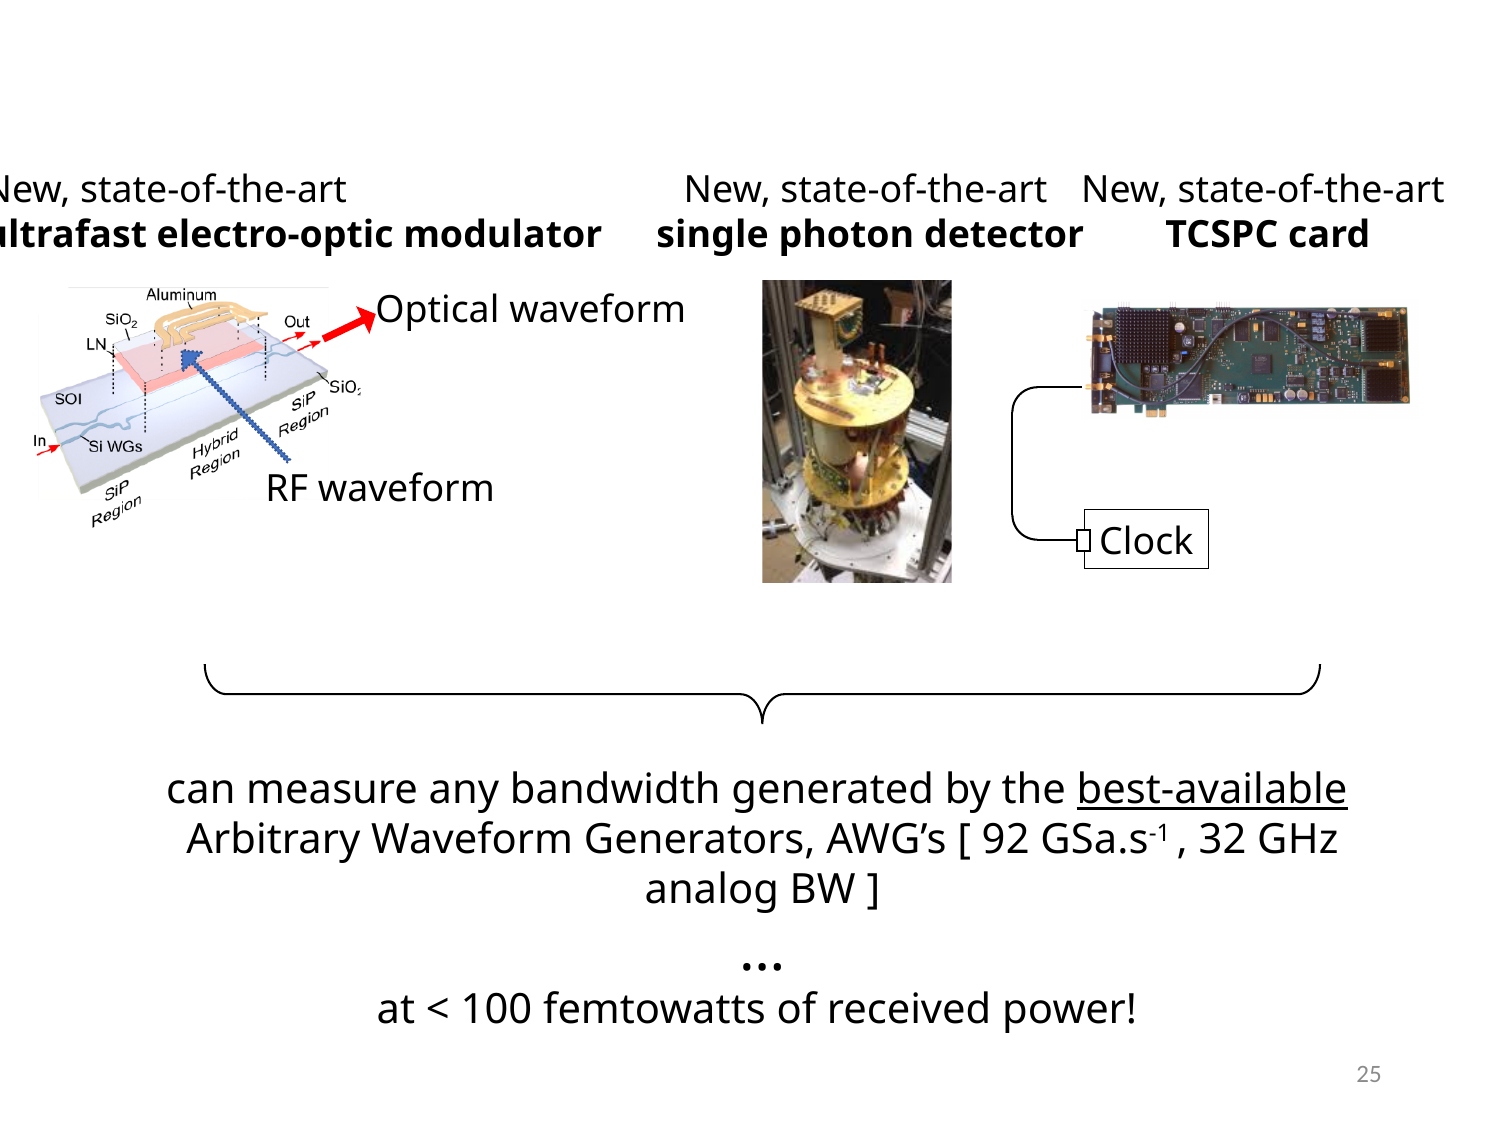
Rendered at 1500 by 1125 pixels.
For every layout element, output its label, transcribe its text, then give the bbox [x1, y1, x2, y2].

text_box [204, 664, 1321, 725]
slide_number 25 [1059, 1042, 1397, 1103]
text_box can measure any bandwidth generated by the best-available Arbitrary Waveform Generators, AWG’s [ 92 GSa.s-1 , 32 GHz analog BW ] … at < 100 femtowatts of received power! [131, 754, 1394, 1090]
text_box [23, 157, 1446, 583]
